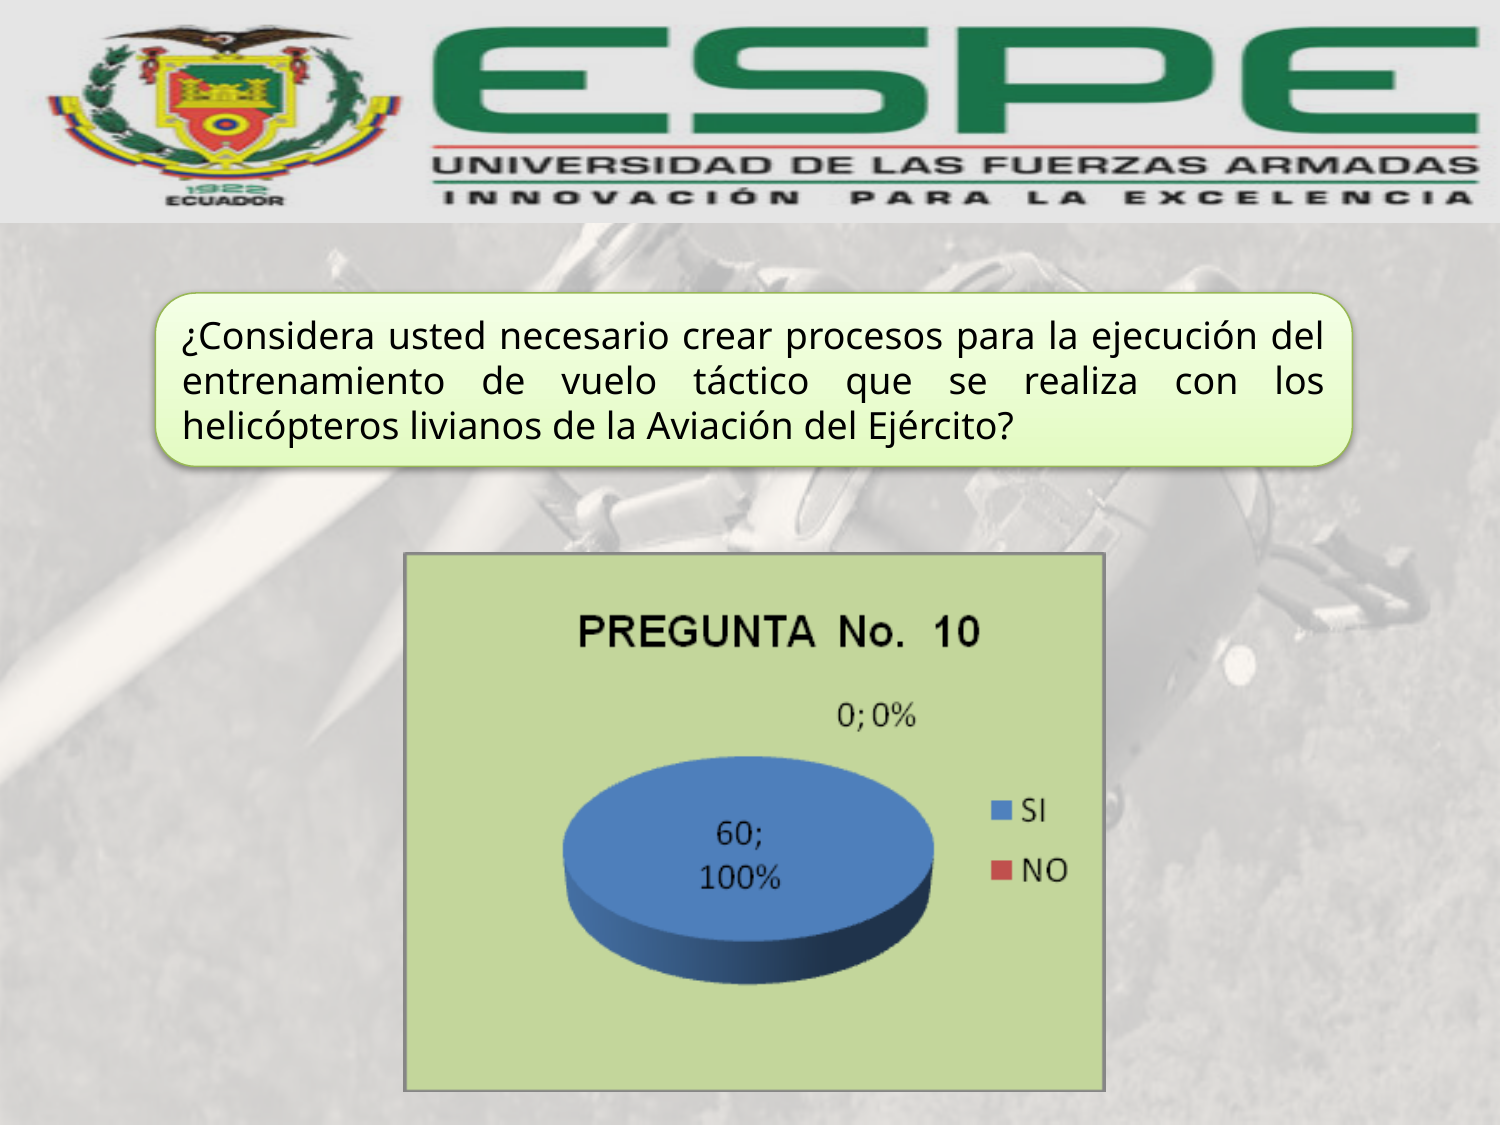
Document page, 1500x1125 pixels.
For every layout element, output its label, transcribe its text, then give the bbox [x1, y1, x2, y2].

text_box ¿Considera usted necesario crear procesos para la ejecución del entrenamiento de vuelo táctico que se realiza con los helicópteros livianos de la Aviación del Ejército? [154, 292, 1354, 468]
picture [401, 551, 1106, 1092]
